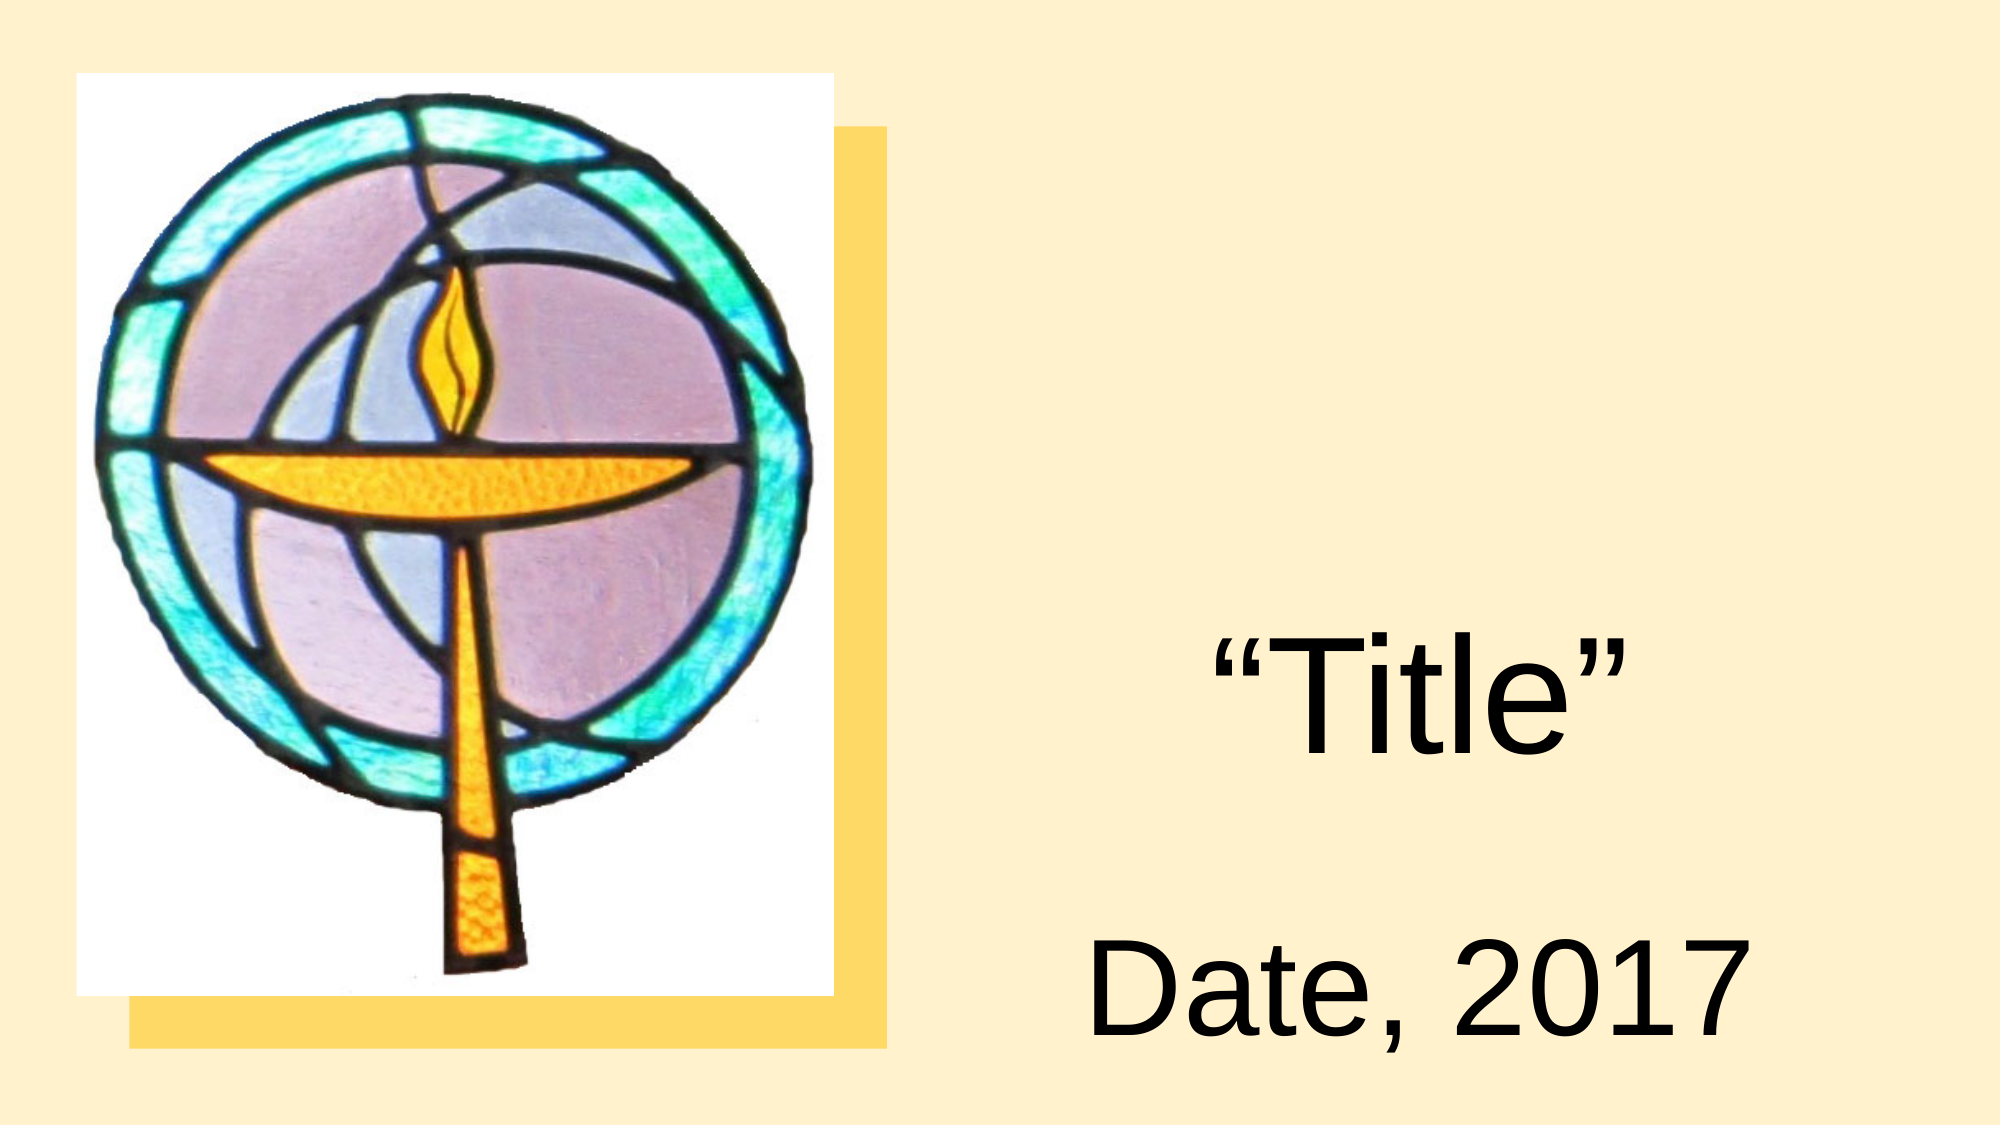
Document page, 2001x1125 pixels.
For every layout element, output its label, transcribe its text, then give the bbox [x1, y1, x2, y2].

picture [76, 73, 835, 996]
text_box [128, 125, 888, 1050]
subtitle Date, 2017 [888, 909, 1958, 1049]
title “Title” [920, 73, 1921, 798]
